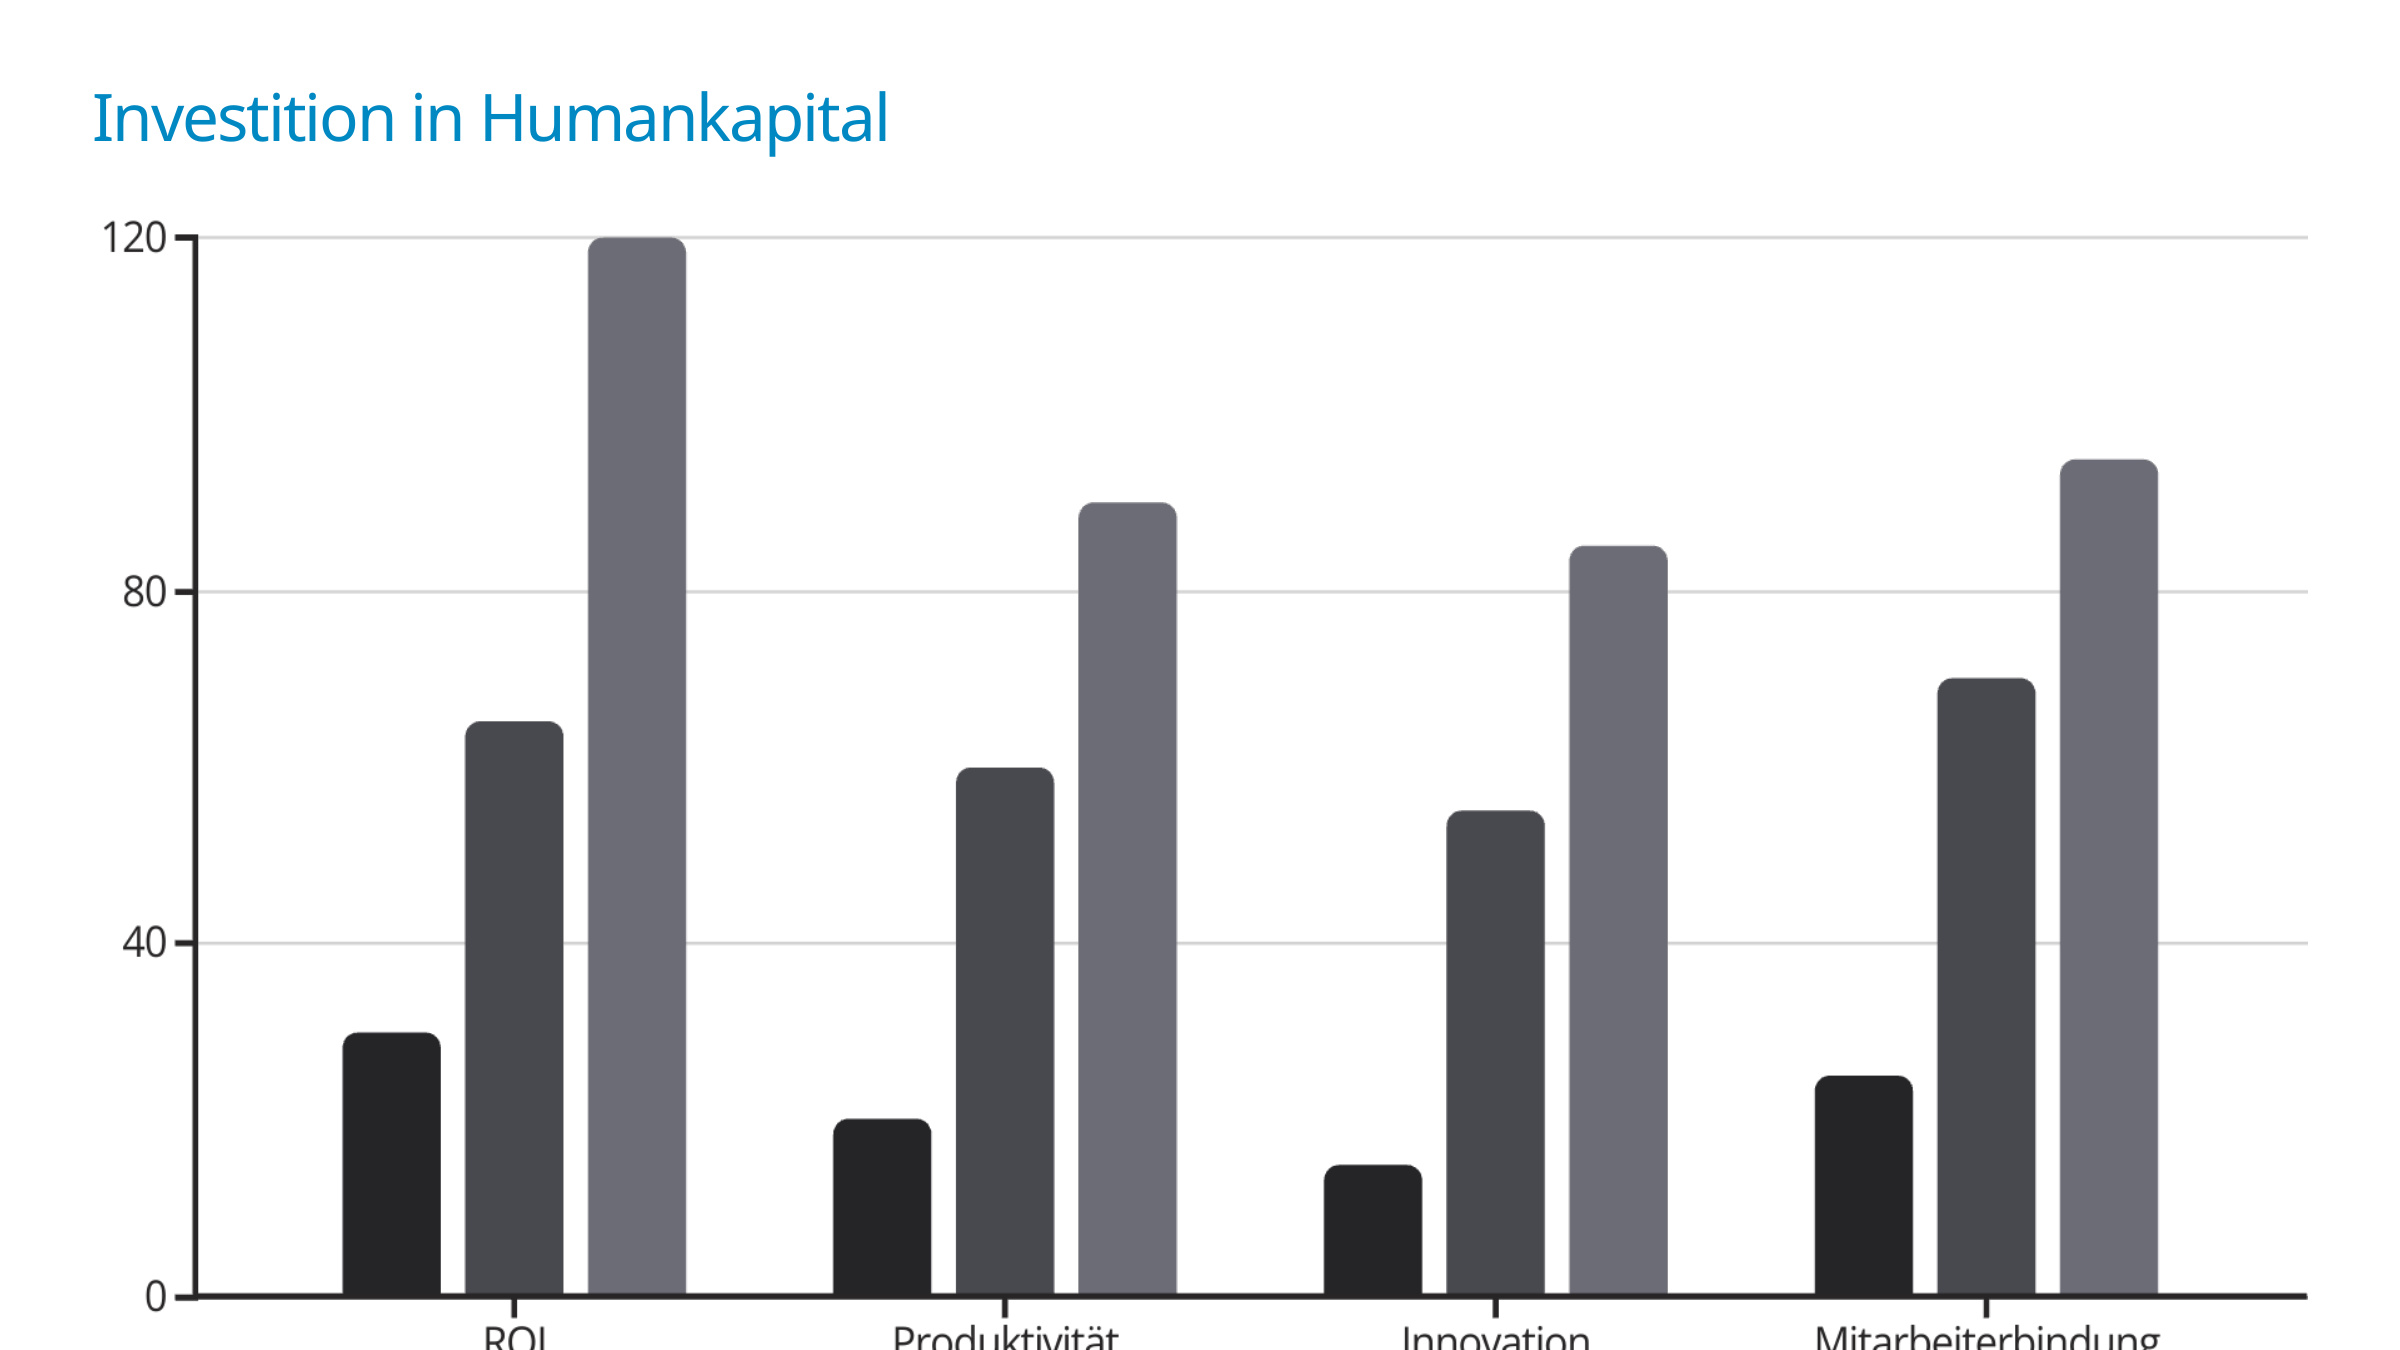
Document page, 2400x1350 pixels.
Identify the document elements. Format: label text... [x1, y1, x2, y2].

text_box Investition in Humankapital [92, 72, 1256, 155]
picture [92, 207, 2308, 1350]
